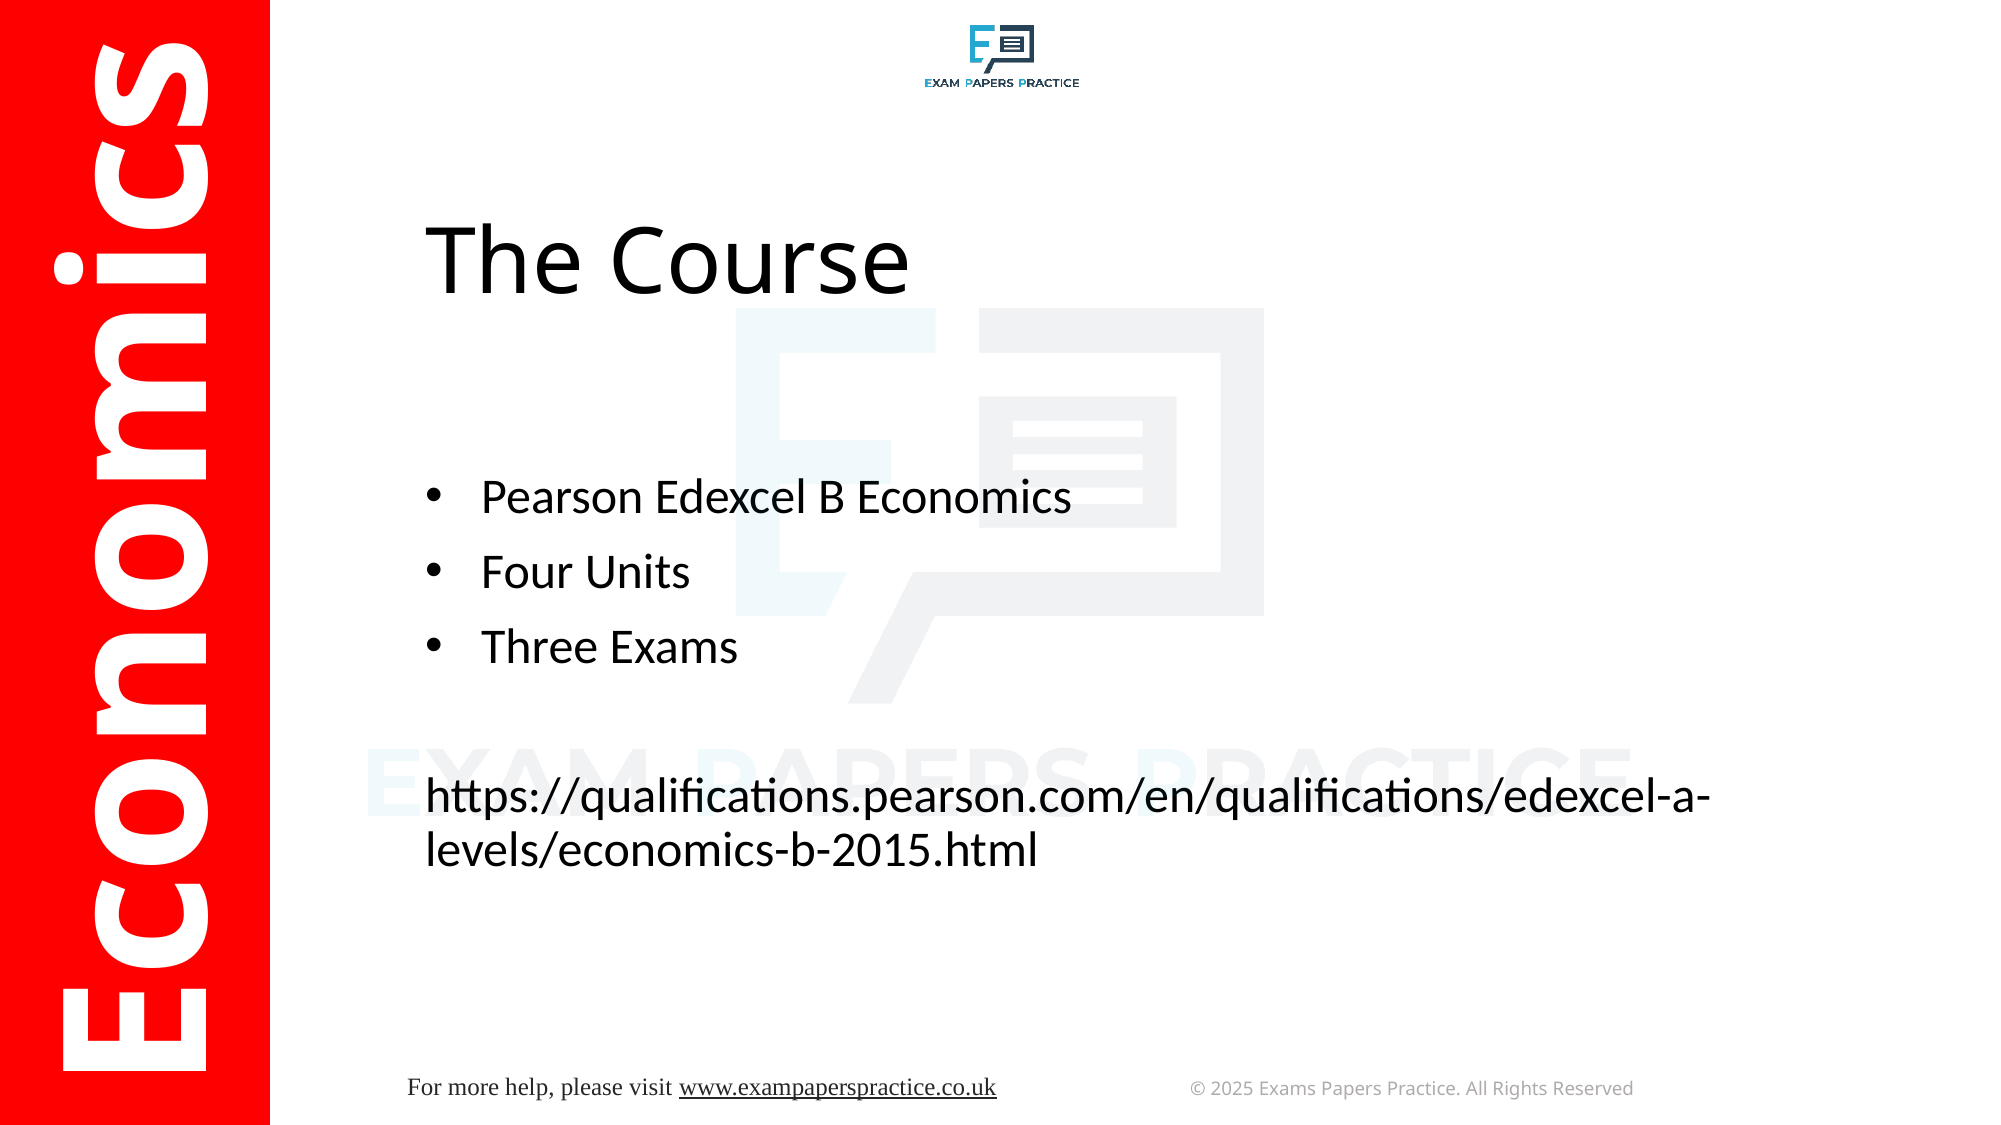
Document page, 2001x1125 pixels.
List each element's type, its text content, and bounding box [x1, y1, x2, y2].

picture [925, 25, 1079, 87]
text_box For more help, please visit www.exampaperspractice.co.uk [370, 1063, 1033, 1102]
picture [368, 308, 1632, 817]
text_box © 2025 Exams Papers Practice. All Rights Reserved [1161, 1068, 1662, 1107]
subtitle Pearson Edexcel B Economics Four Units Three Exams https://qualifications.pearson.com/en/qualifications/edexcel-a-levels/economics-b-2015.html [404, 457, 1848, 894]
title The Course [404, 149, 1848, 379]
